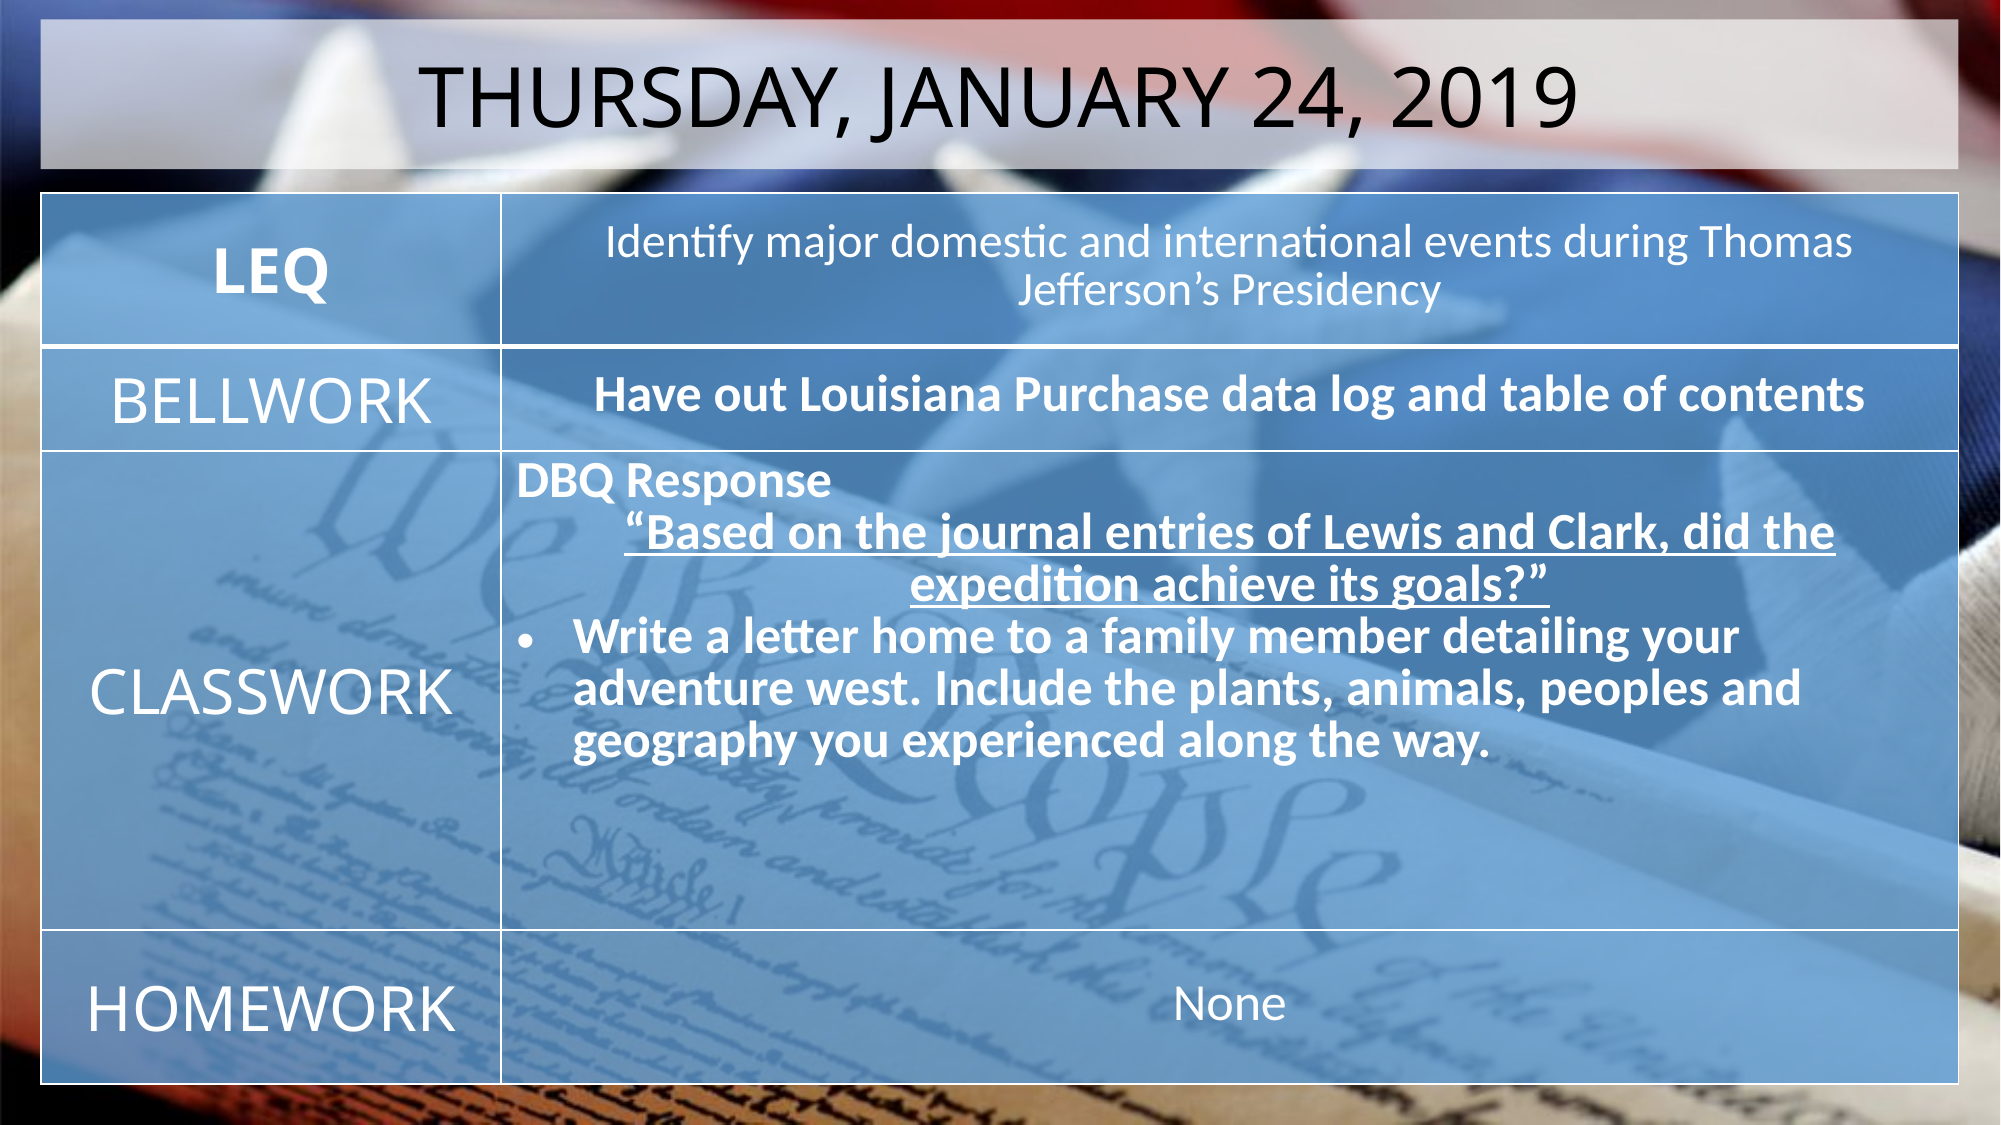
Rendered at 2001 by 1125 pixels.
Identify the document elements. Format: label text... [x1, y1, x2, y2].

table_cell CLASSWORK [42, 452, 500, 929]
table_cell BELLWORK [42, 349, 500, 450]
text_box THURSDAY, JANUARY 24, 2019 [40, 18, 1959, 170]
table_cell Have out Louisiana Purchase data log and table of contents [502, 349, 1958, 450]
table_header LEQ [42, 194, 500, 344]
picture [0, 0, 2001, 1125]
table_cell DBQ Response “Based on the journal entries of Lewis and Clark, did the expedition achieve its goals?” Write a letter home to a family member detailing your adventure west. Include the plants, animals, peoples and geography you experienced along the way. [502, 452, 1958, 929]
table_cell HOMEWORK [42, 931, 500, 1083]
table_cell None [502, 931, 1958, 1083]
table_header Identify major domestic and international events during Thomas Jefferson’s Presidency [502, 194, 1958, 344]
